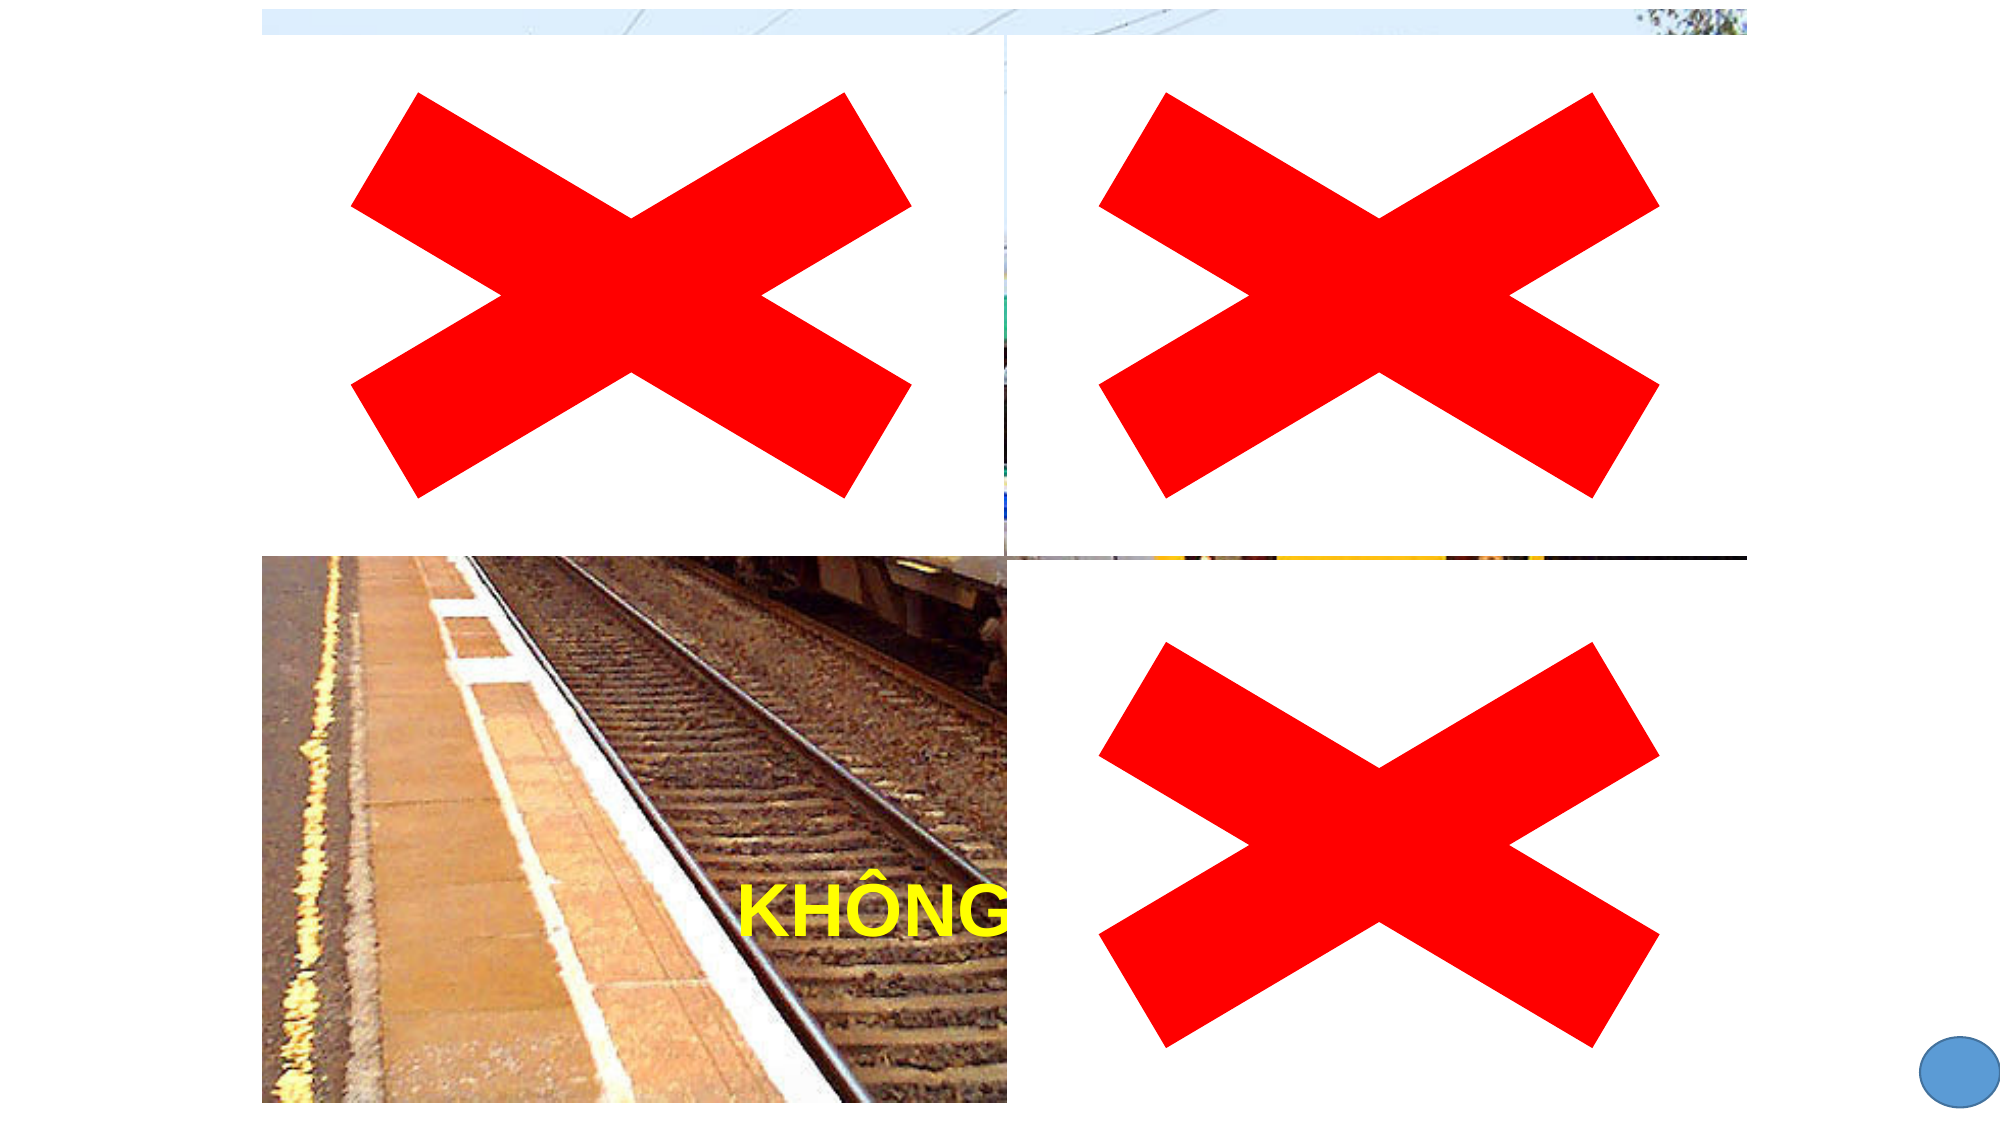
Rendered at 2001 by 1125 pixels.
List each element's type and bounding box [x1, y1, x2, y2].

text_box [262, 577, 904, 1103]
text_box [262, 9, 1750, 14]
text_box [156, 14, 904, 577]
text_box [904, 559, 1855, 1125]
text_box [904, 14, 1855, 559]
text_box [1918, 1036, 2000, 1109]
